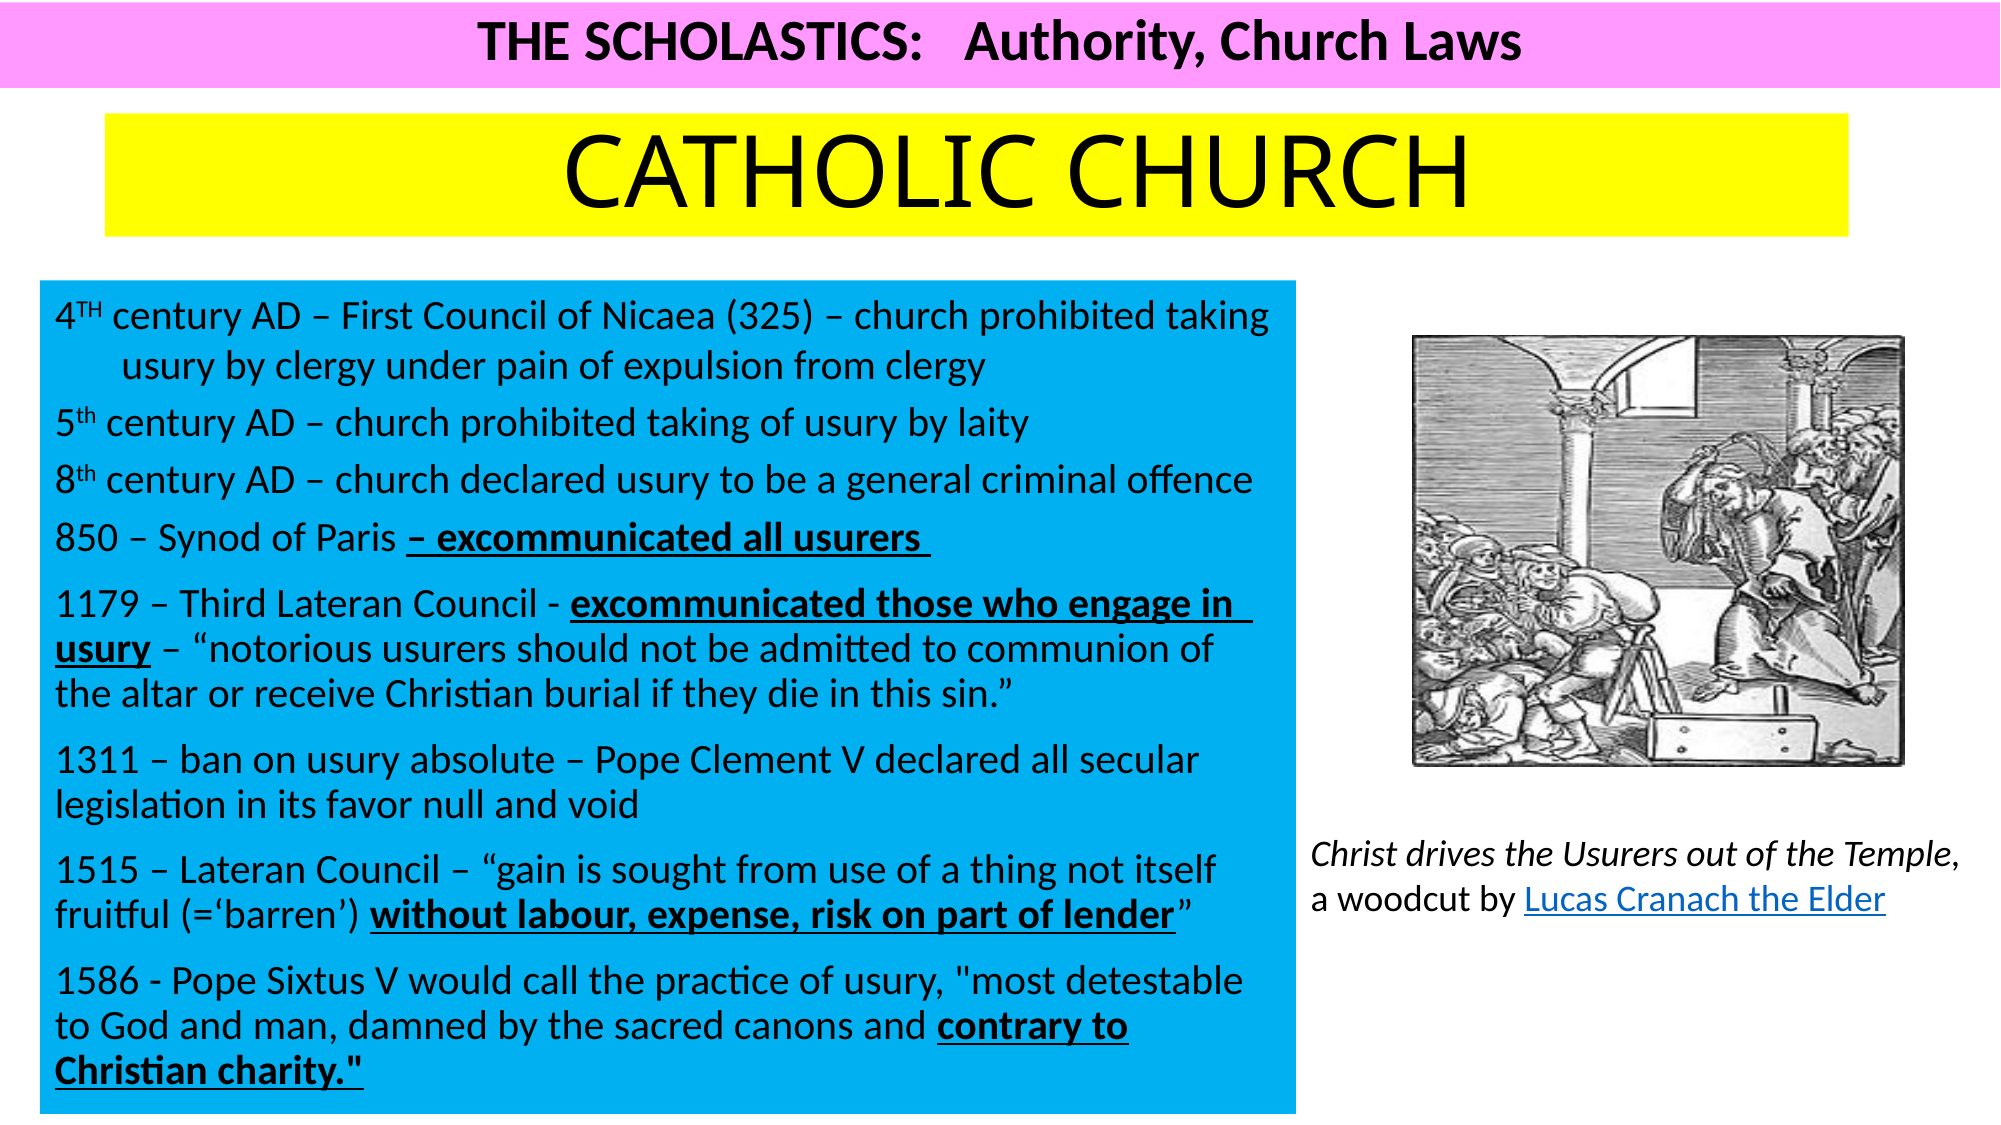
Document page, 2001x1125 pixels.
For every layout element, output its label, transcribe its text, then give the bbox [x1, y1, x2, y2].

title CATHOLIC CHURCH [104, 113, 1849, 237]
text_box Christ drives the Usurers out of the Temple, a woodcut by Lucas Cranach the Elder [1295, 821, 2000, 926]
picture [1411, 335, 1905, 767]
text_box THE SCHOLASTICS: Authority, Church Laws [0, 2, 2000, 88]
list 4TH century AD – First Council of Nicaea (325) – church prohibited taking usury by clergy under pain of expulsion from clergy 5th century AD – church prohibited taking of usury by laity 8th century AD – church declared usury to be a general criminal offence 850 – Synod of Paris – excommunicated all usurers 1179 – Third Lateran Council - excommunicated those who engage in usury – “notorious usurers should not be admitted to communion of the altar or receive Christian burial if they die in this sin.” 1311 – ban on usury absolute – Pope Clement V declared all secular legislation in its favor null and void 1515 – Lateran Council – “gain is sought from use of a thing not itself fruitful (=‘barren’) without labour, expense, risk on part of lender” 1586 - Pope Sixtus V would call the practice of usury, "most detestable to God and man, damned by the sacred canons and contrary to Christian charity." [39, 280, 1296, 1114]
